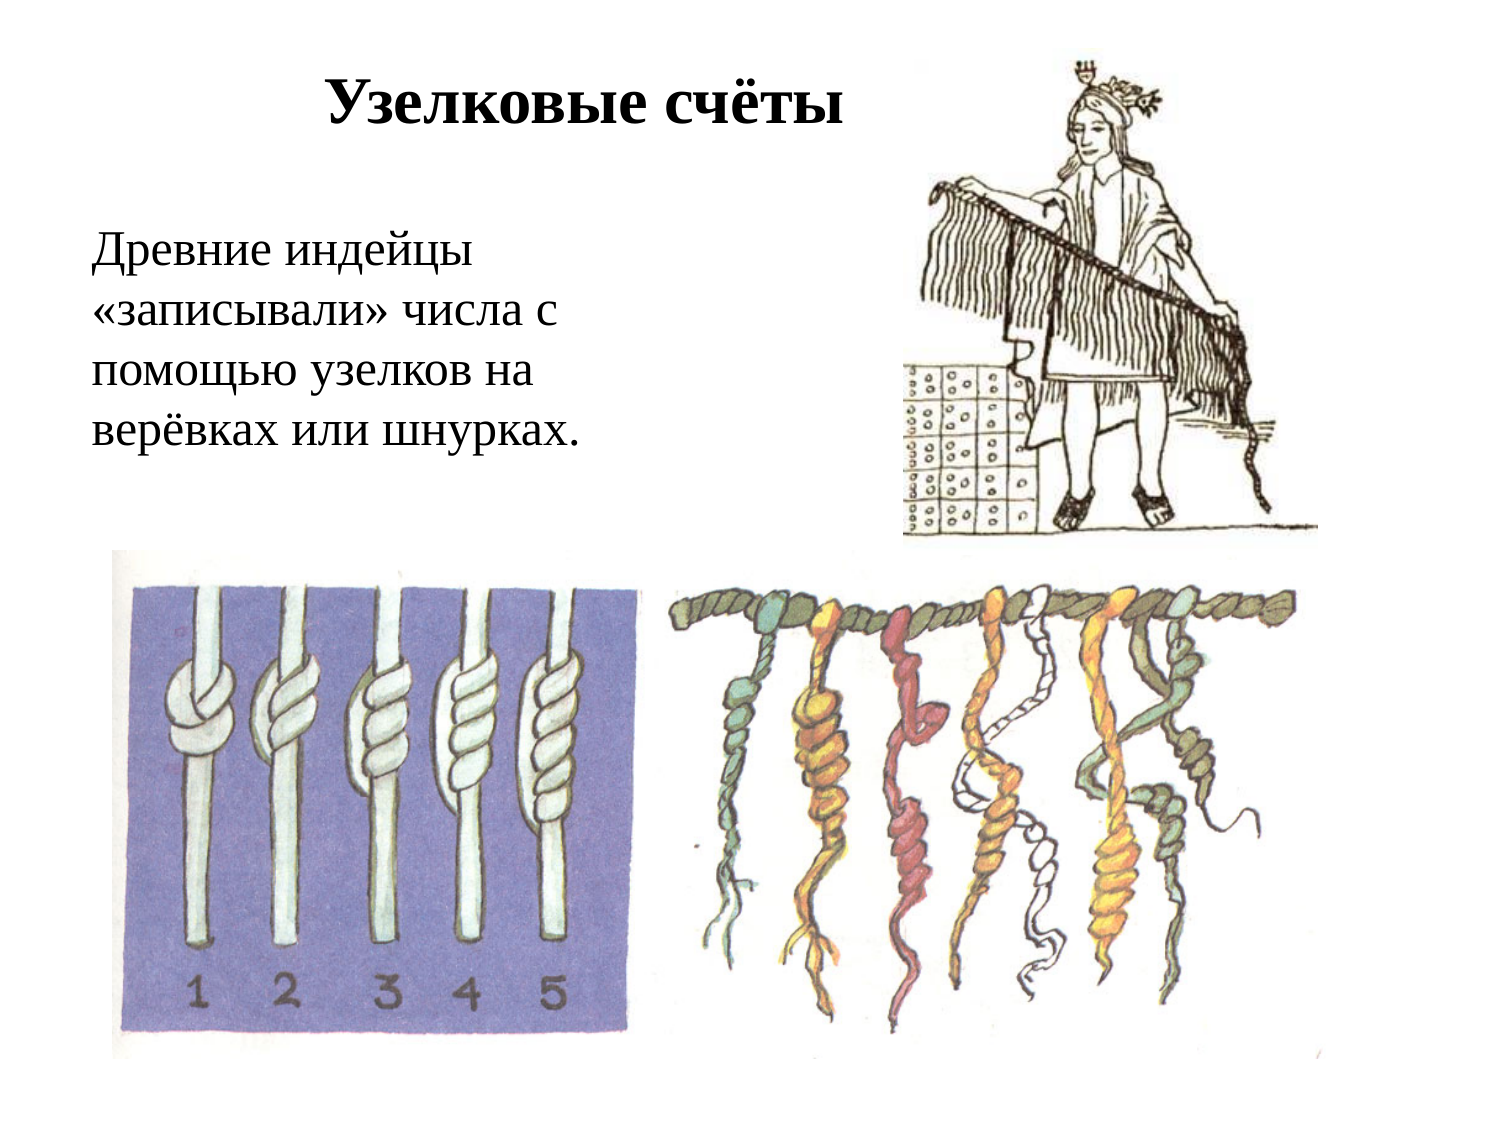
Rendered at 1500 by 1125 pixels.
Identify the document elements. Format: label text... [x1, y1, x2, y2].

list Древние индейцы «записывали» числа с помощью узелков на верёвках или шнурках. [76, 208, 677, 575]
picture [111, 48, 1333, 1059]
title Узелковые счёты [88, 3, 1081, 191]
